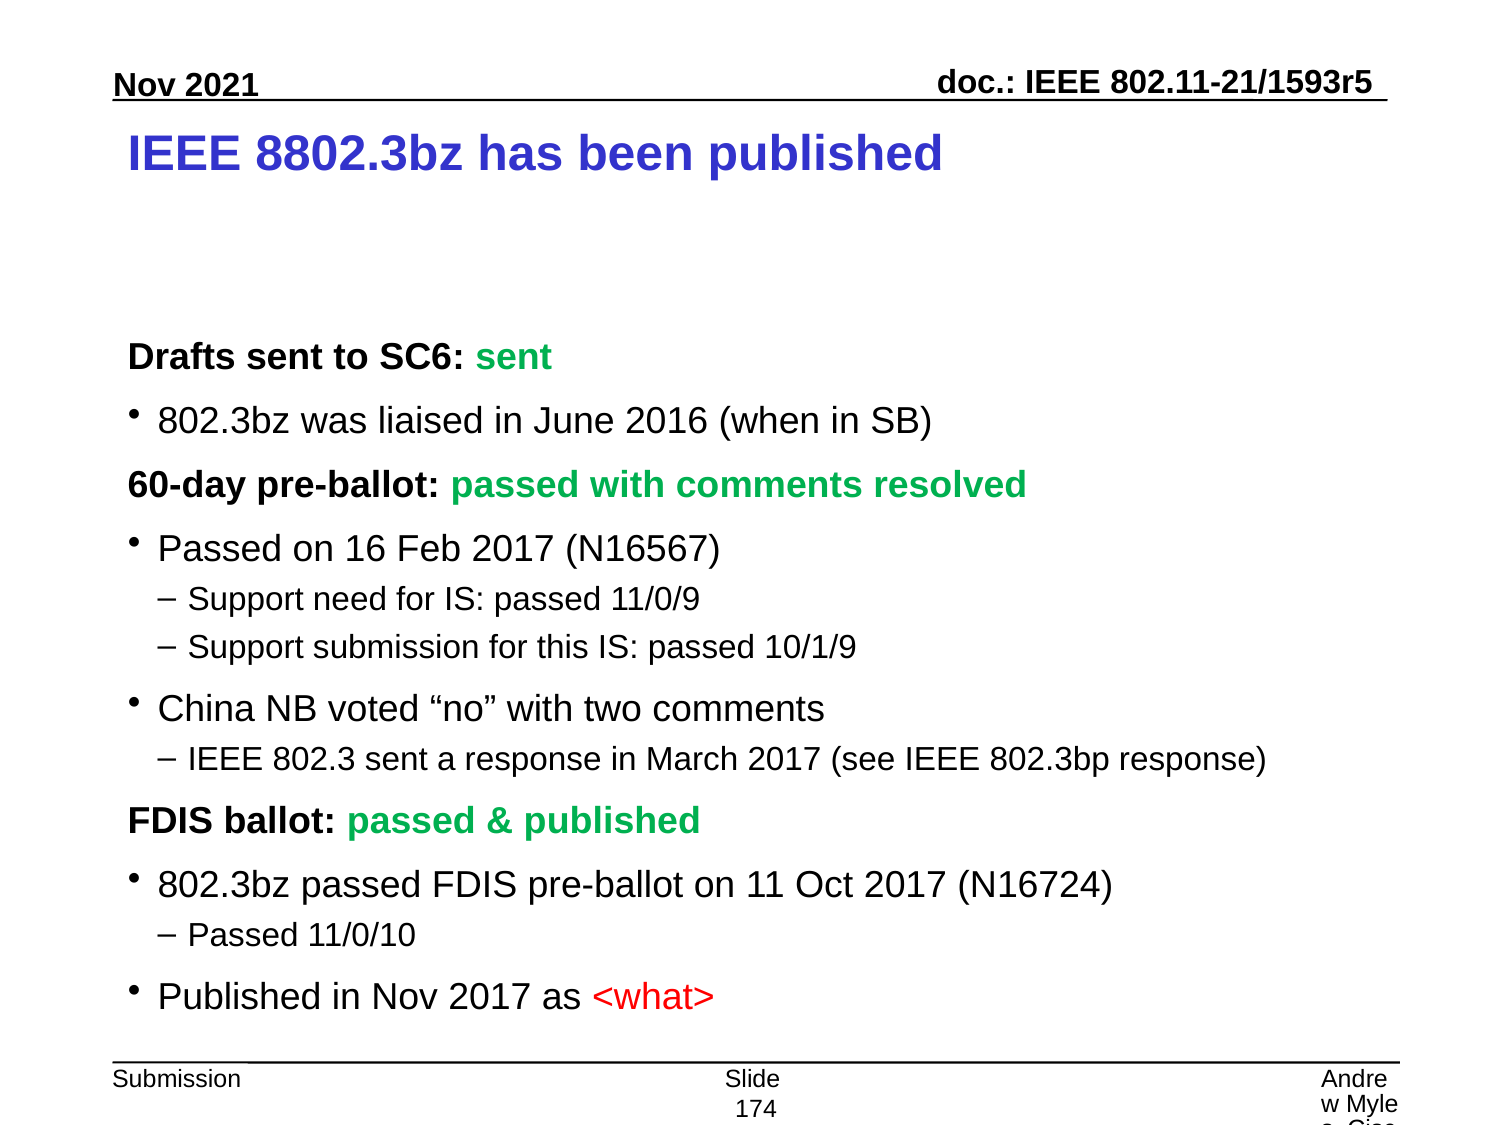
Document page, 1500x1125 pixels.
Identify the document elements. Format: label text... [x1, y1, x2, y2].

footer Andrew Myles, Cisco [1320, 1061, 1402, 1093]
title IEEE 8802.3bz has been published [112, 112, 1388, 288]
slide_number Slide 174 [709, 1061, 803, 1093]
list Drafts sent to SC6: sent 802.3bz was liaised in June 2016 (when in SB) 60-day pre-ballot: passed with comments resolved Passed on 16 Feb 2017 (N16567) Support need for IS: passed 11/0/9 Support submission for this IS: passed 10/1/9 China NB voted “no” with two comments IEEE 802.3 sent a response in March 2017 (see IEEE 802.3bp response) FDIS ballot: passed & published 802.3bz passed FDIS pre-ballot on 11 Oct 2017 (N16724) Passed 11/0/10 Published in Nov 2017 as <what> [112, 324, 1388, 1000]
